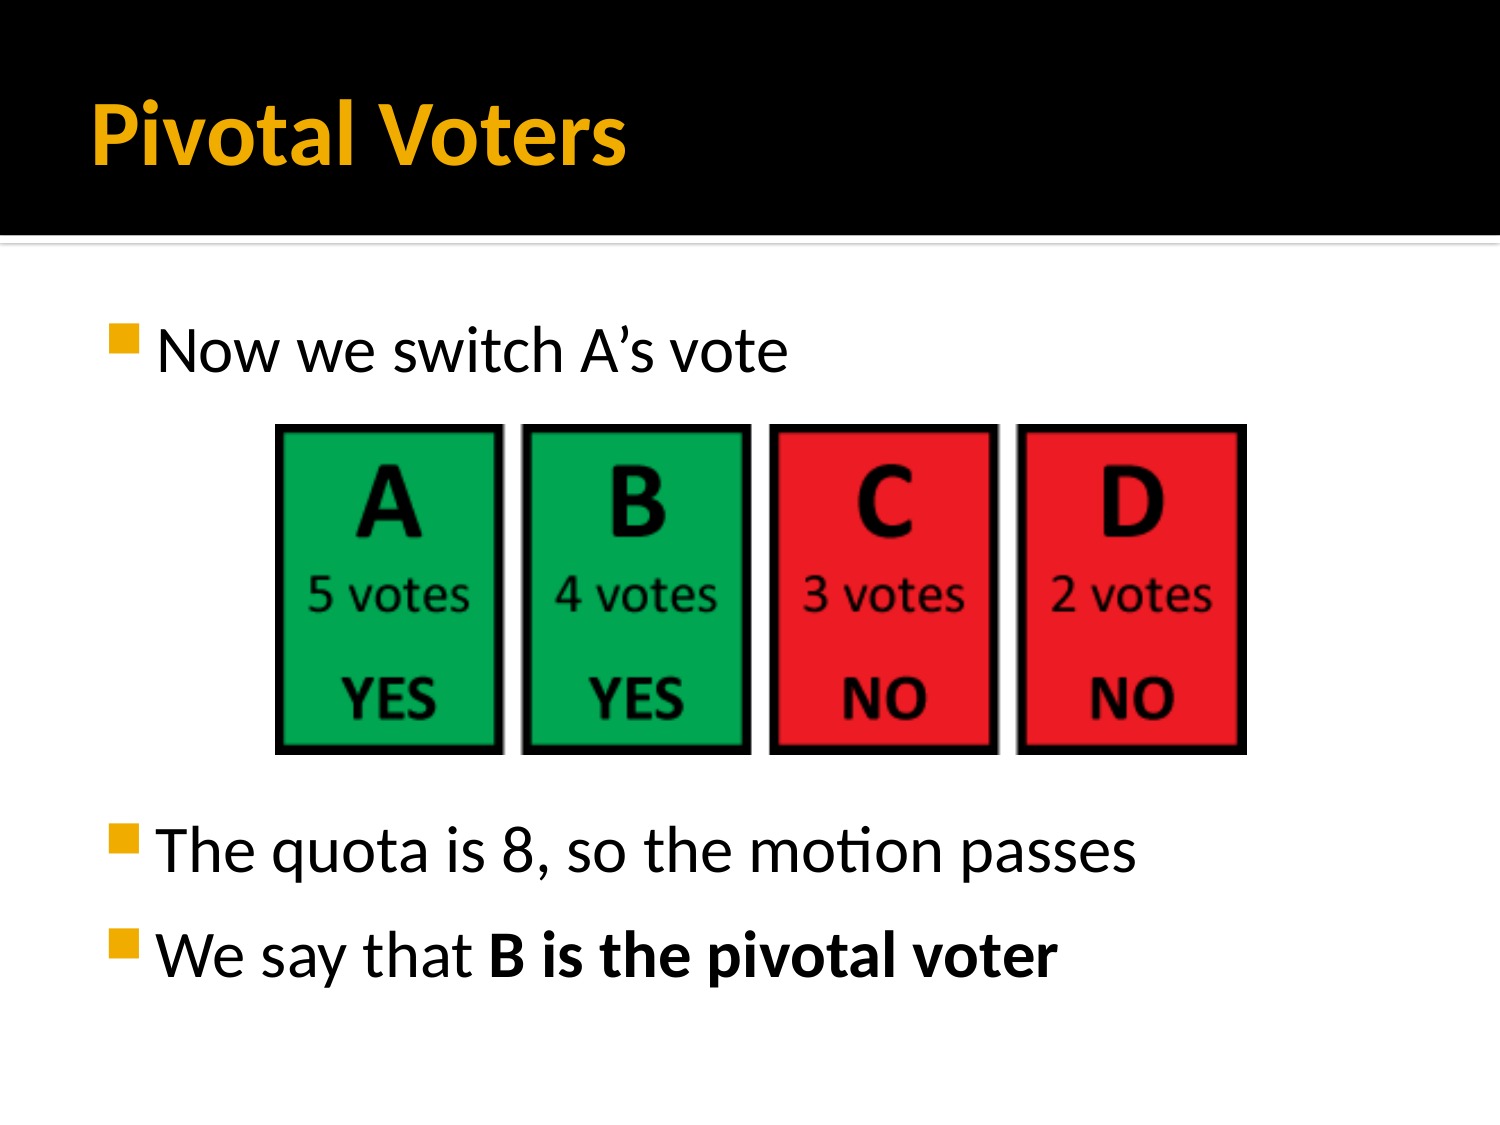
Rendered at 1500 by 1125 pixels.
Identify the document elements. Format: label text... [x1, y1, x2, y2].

text_box The quota is 8, so the motion passes We say that B is the pivotal voter [74, 791, 1425, 1075]
title Pivotal Voters [75, 25, 1425, 231]
picture [274, 424, 1247, 755]
list Now we switch A’s vote [75, 291, 1425, 438]
